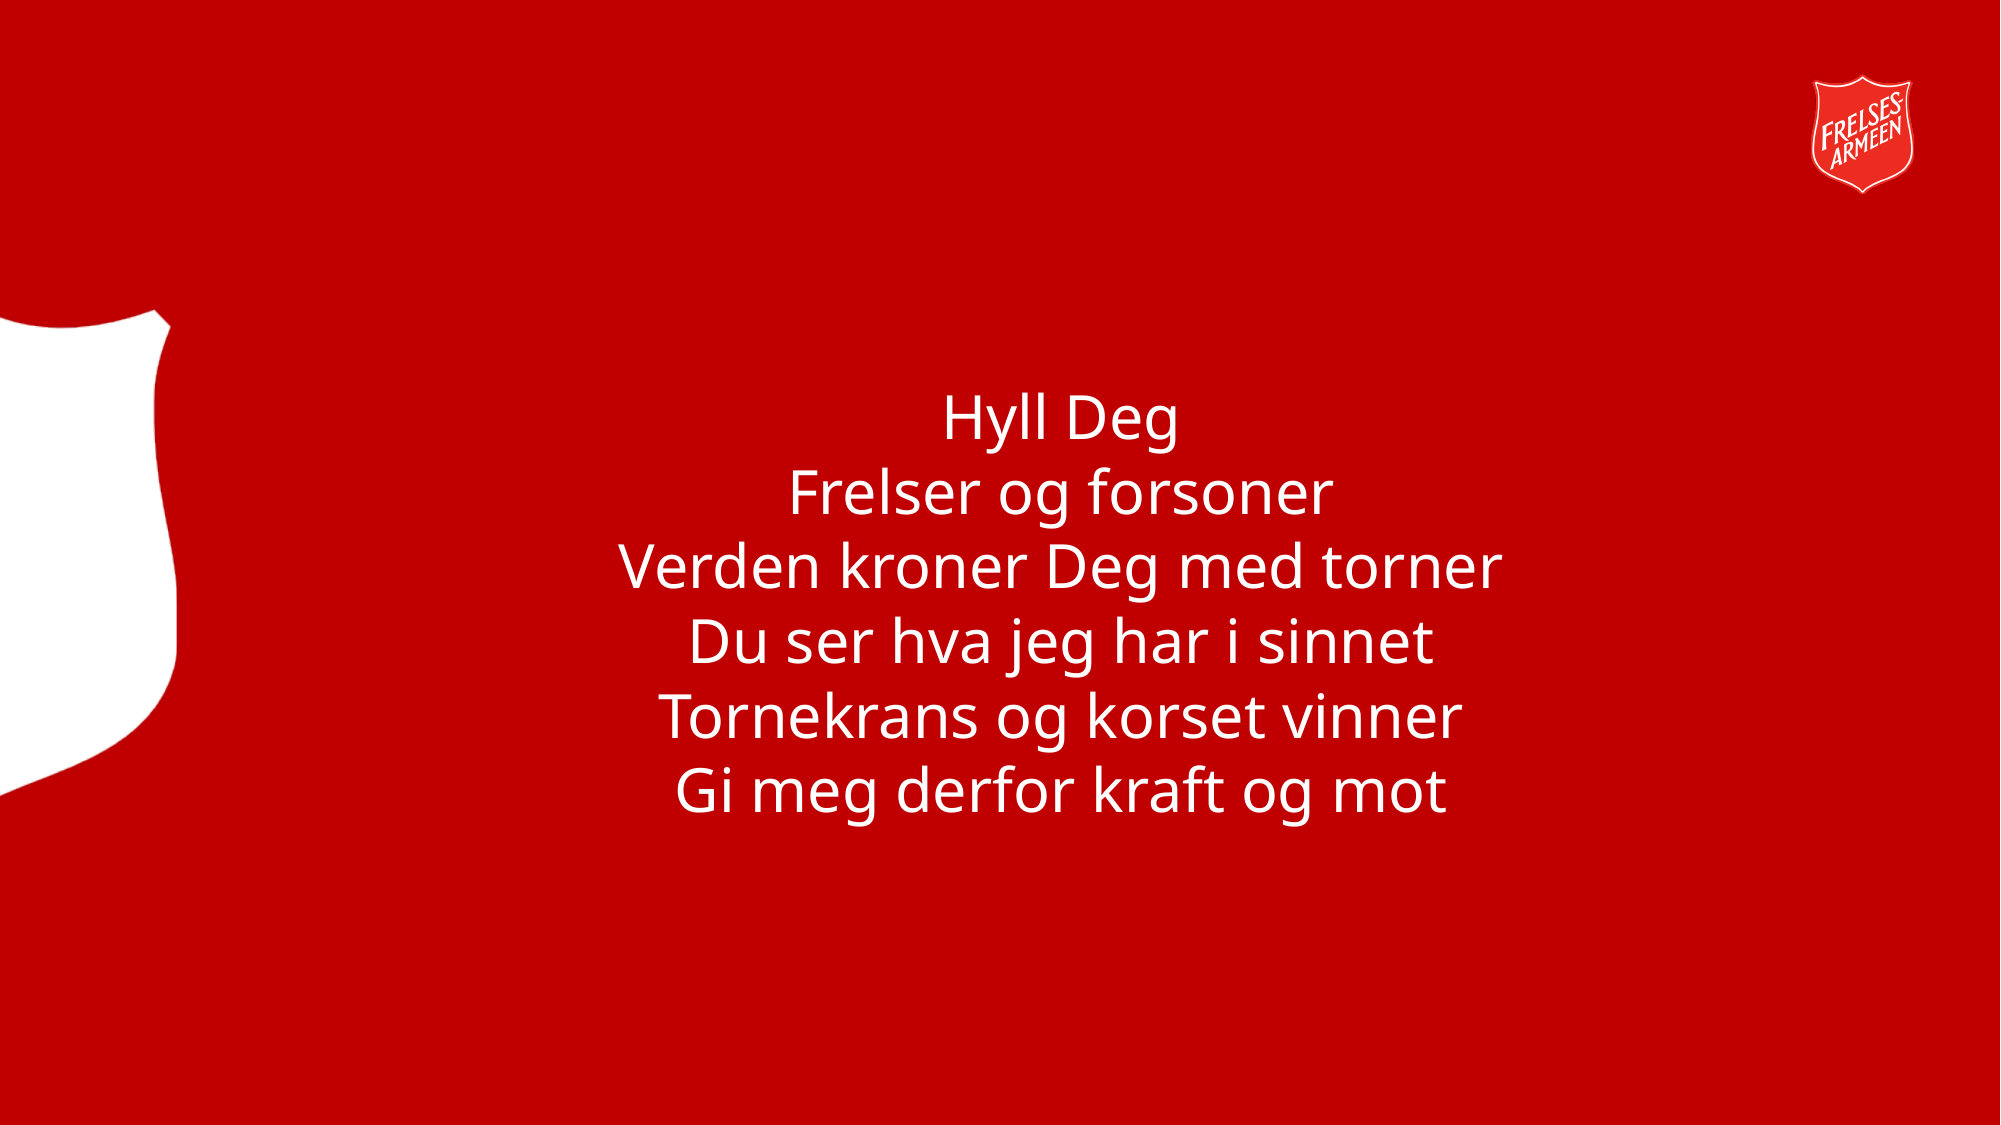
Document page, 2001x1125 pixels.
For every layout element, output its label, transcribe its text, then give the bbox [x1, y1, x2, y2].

title Hyll Deg Frelser og forsoner Verden kroner Deg med torner Du ser hva jeg har i sinnet Tornekrans og korset vinner Gi meg derfor kraft og mot [285, 367, 1837, 836]
